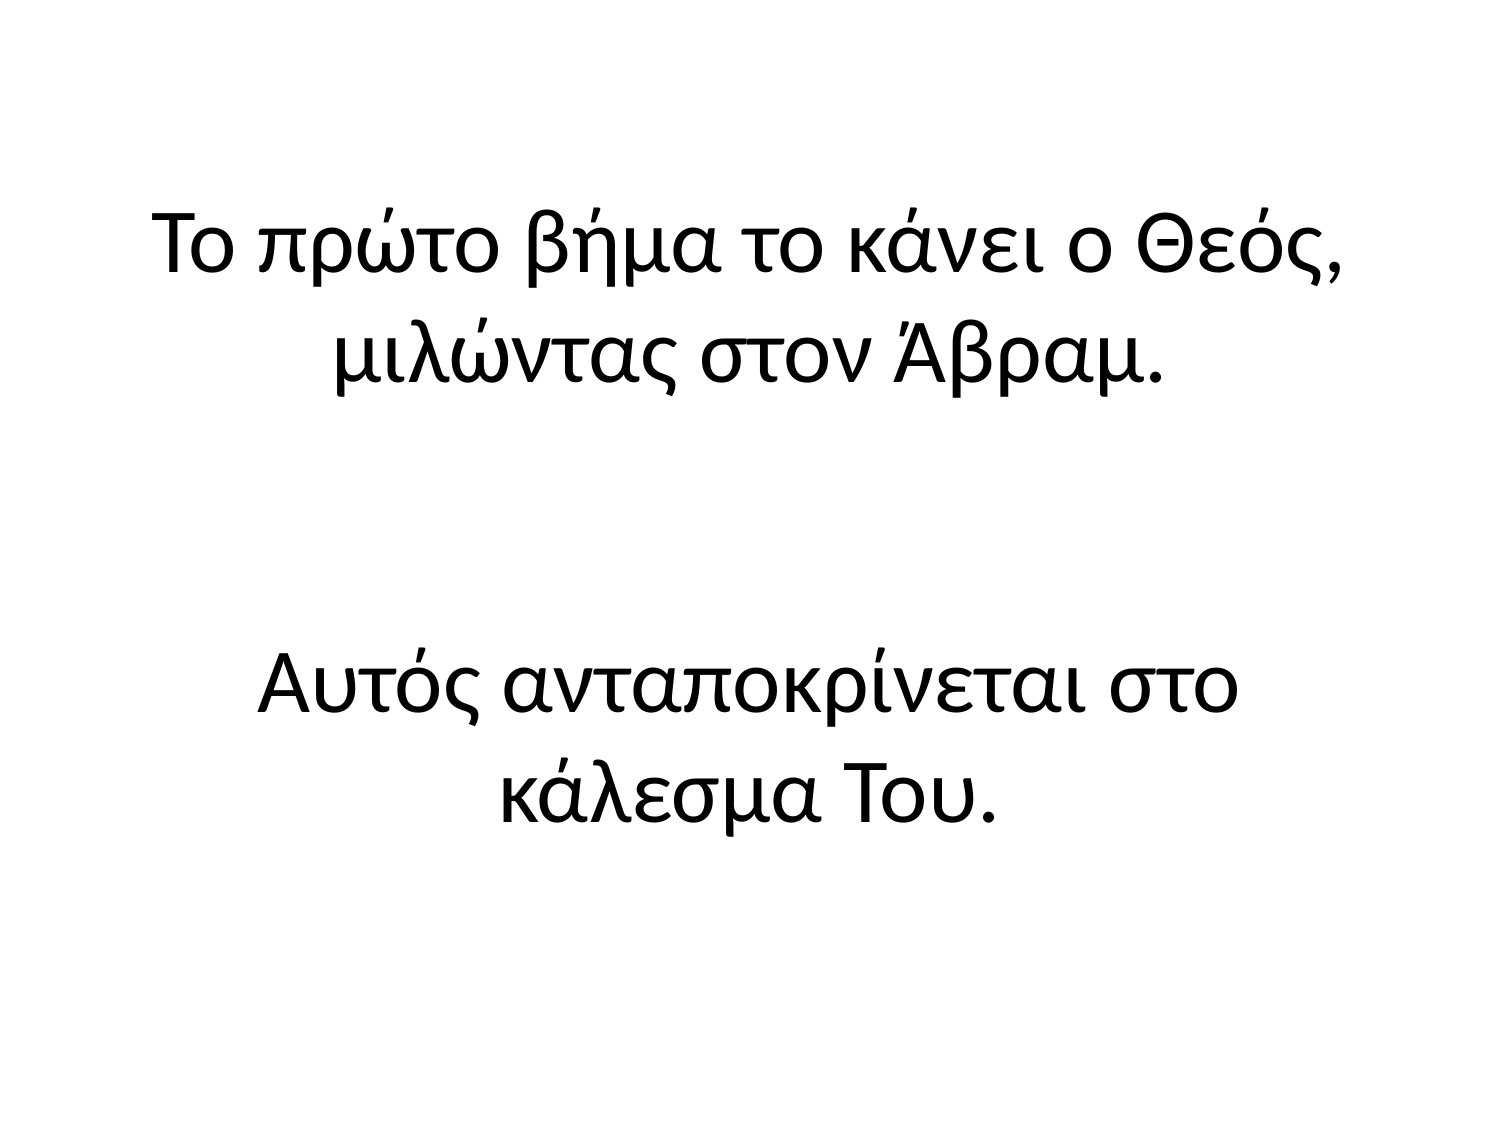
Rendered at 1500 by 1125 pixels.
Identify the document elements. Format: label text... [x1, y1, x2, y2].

title Το πρώτο βήμα το κάνει ο Θεός, μιλώντας στον Άβραμ. Αυτός ανταποκρίνεται στο κάλεσμα Του. [75, 45, 1425, 976]
